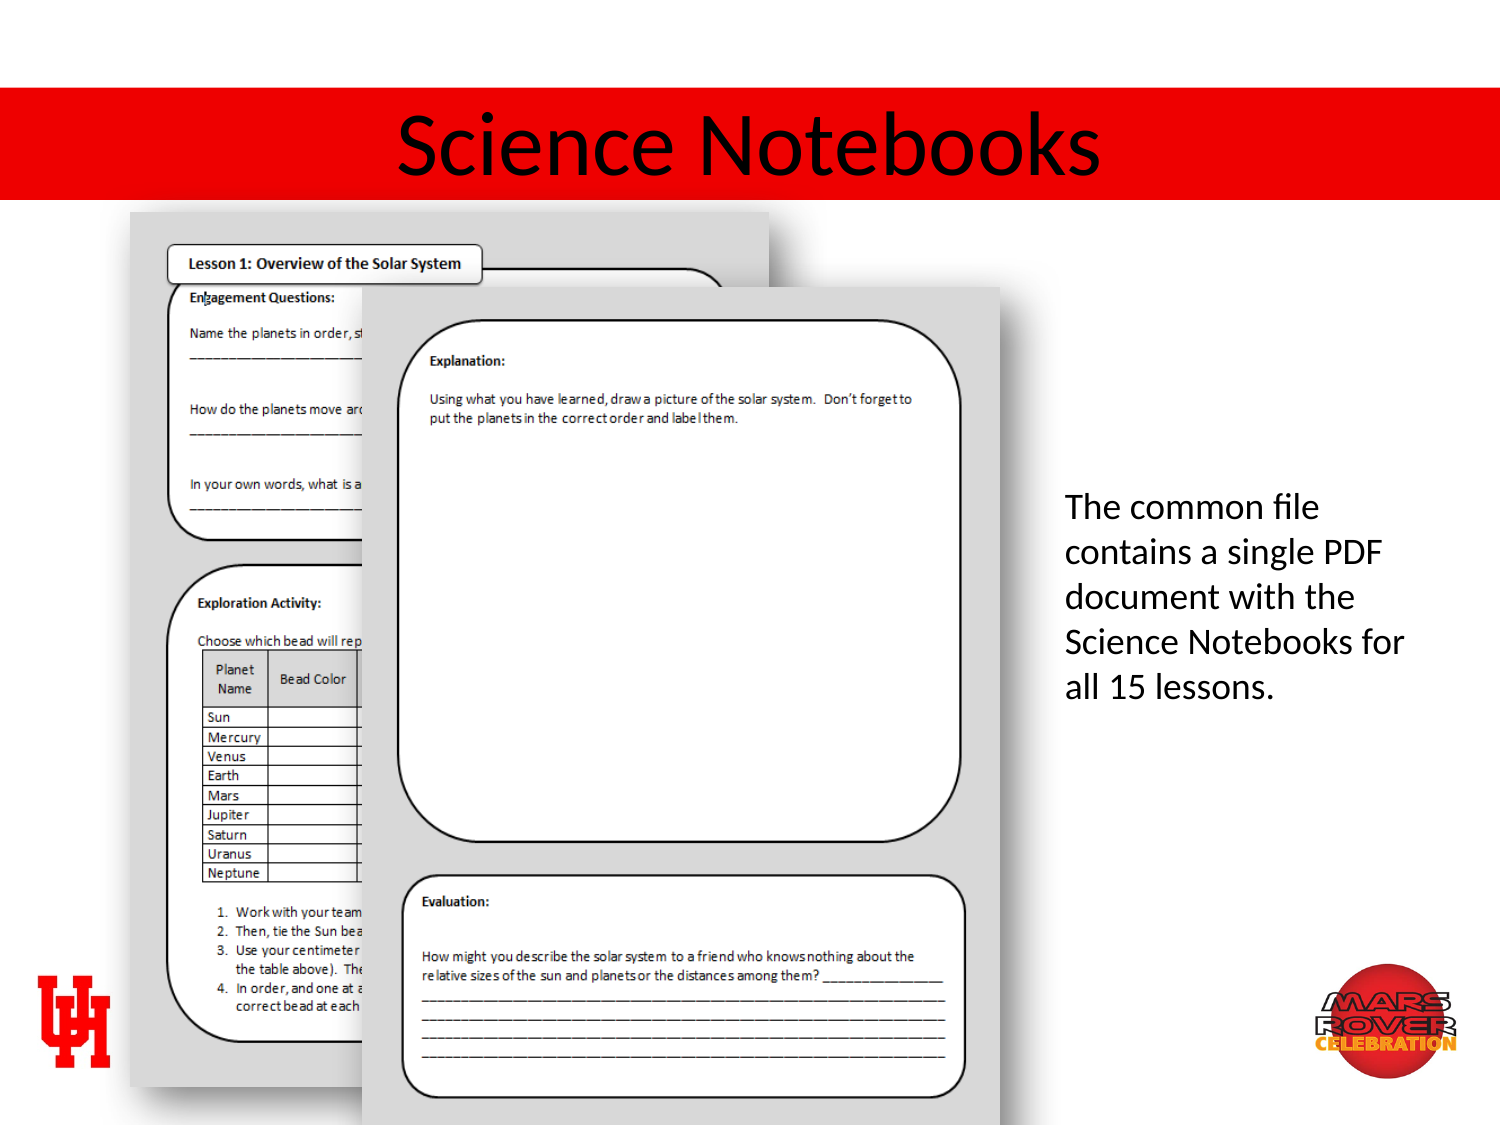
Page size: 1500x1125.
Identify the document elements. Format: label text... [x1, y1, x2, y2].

text_box The common file contains a single PDF document with the Science Notebooks for all 15 lessons. [1050, 474, 1450, 715]
picture [130, 212, 1001, 1125]
picture [37, 974, 113, 1069]
title Science Notebooks [75, 45, 1425, 233]
picture [1312, 962, 1460, 1080]
